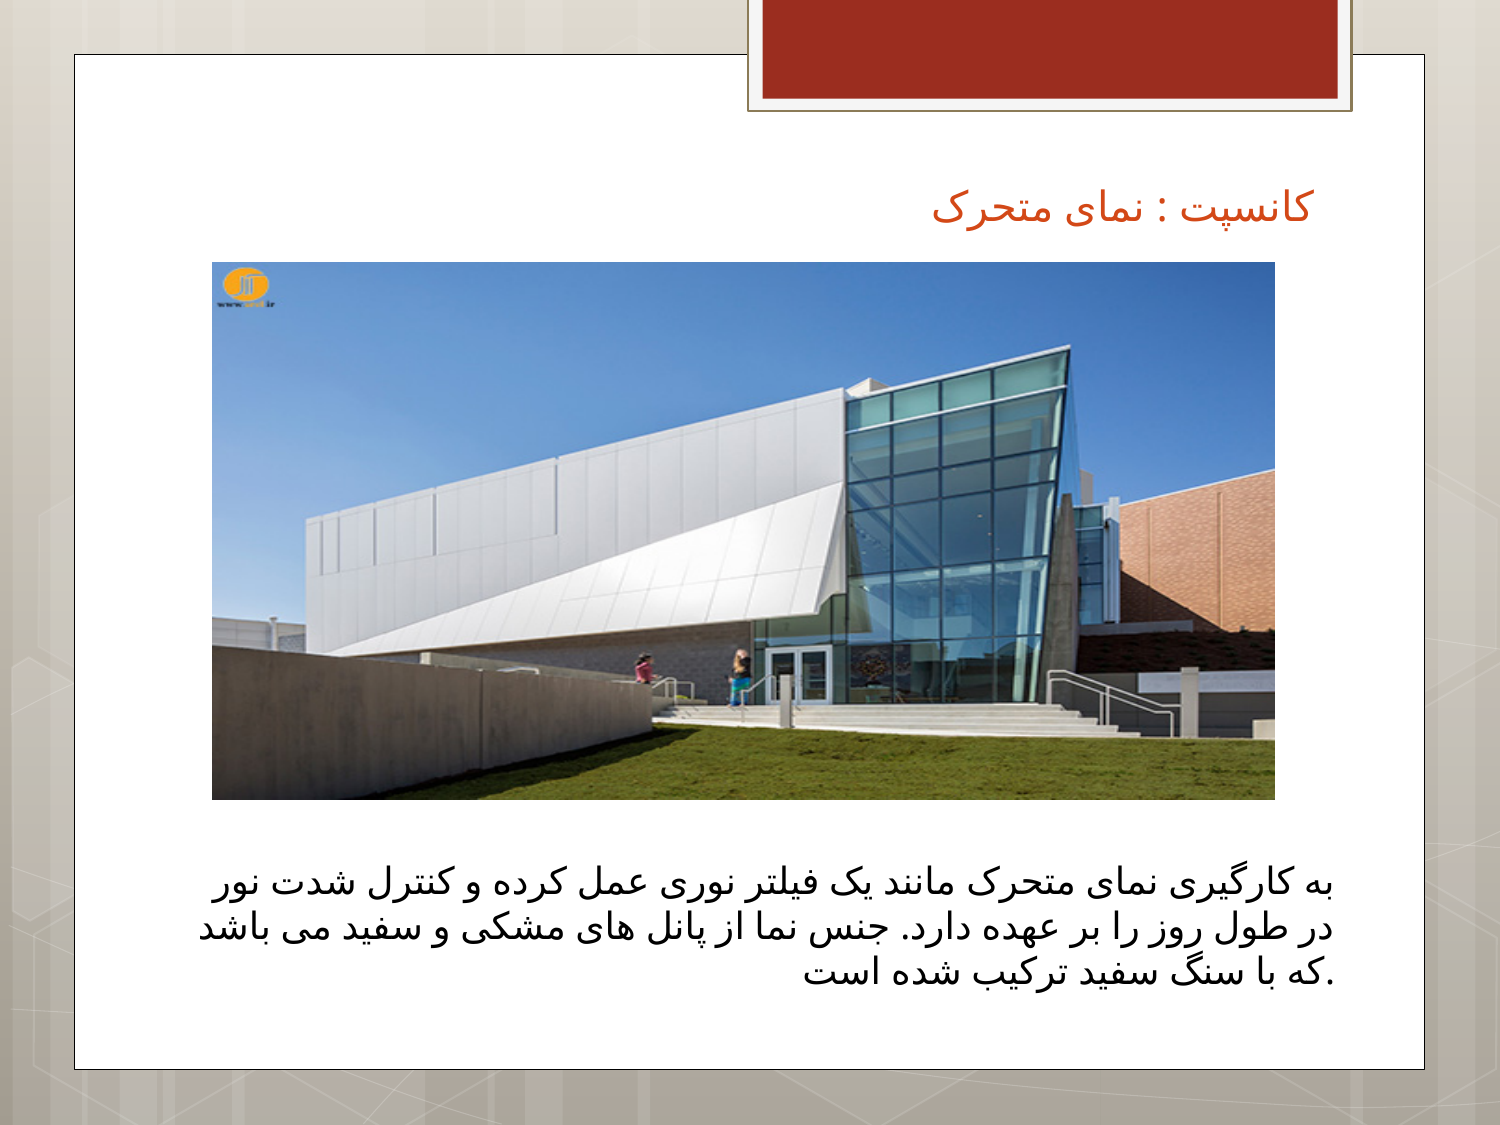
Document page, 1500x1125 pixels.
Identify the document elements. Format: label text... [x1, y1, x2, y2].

title کانسپت : نمای متحرک [187, 137, 1340, 238]
text_box به کارگیری نمای متحرک مانند یک فیلتر نوری عمل کرده و کنترل شدت نور در طول روز را بر عهده دارد. جنس نما از پانل های مشکی و سفید می باشد که با سنگ سفید ترکیب شده است. [162, 849, 1350, 1000]
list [212, 262, 1276, 801]
